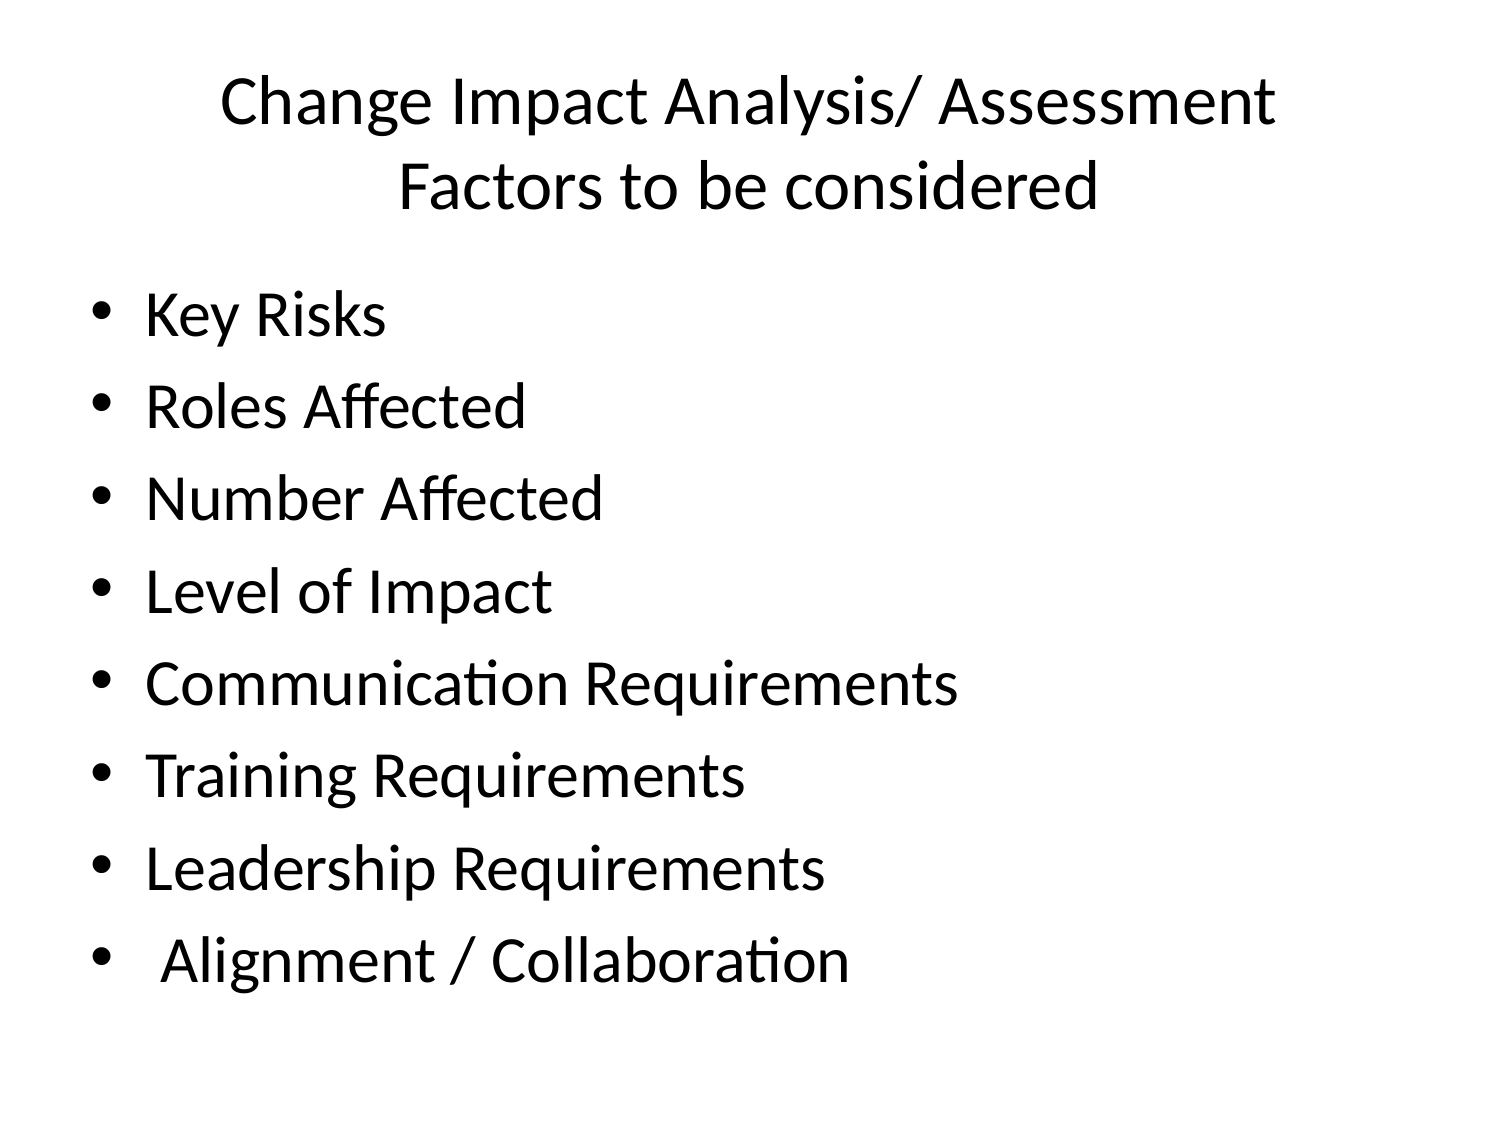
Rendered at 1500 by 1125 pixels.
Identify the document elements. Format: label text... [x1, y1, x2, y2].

title Change Impact Analysis/ Assessment Factors to be considered [75, 45, 1425, 233]
list Key Risks Roles Affected Number Affected Level of Impact Communication Requirements Training Requirements Leadership Requirements Alignment / Collaboration [75, 262, 1425, 1005]
